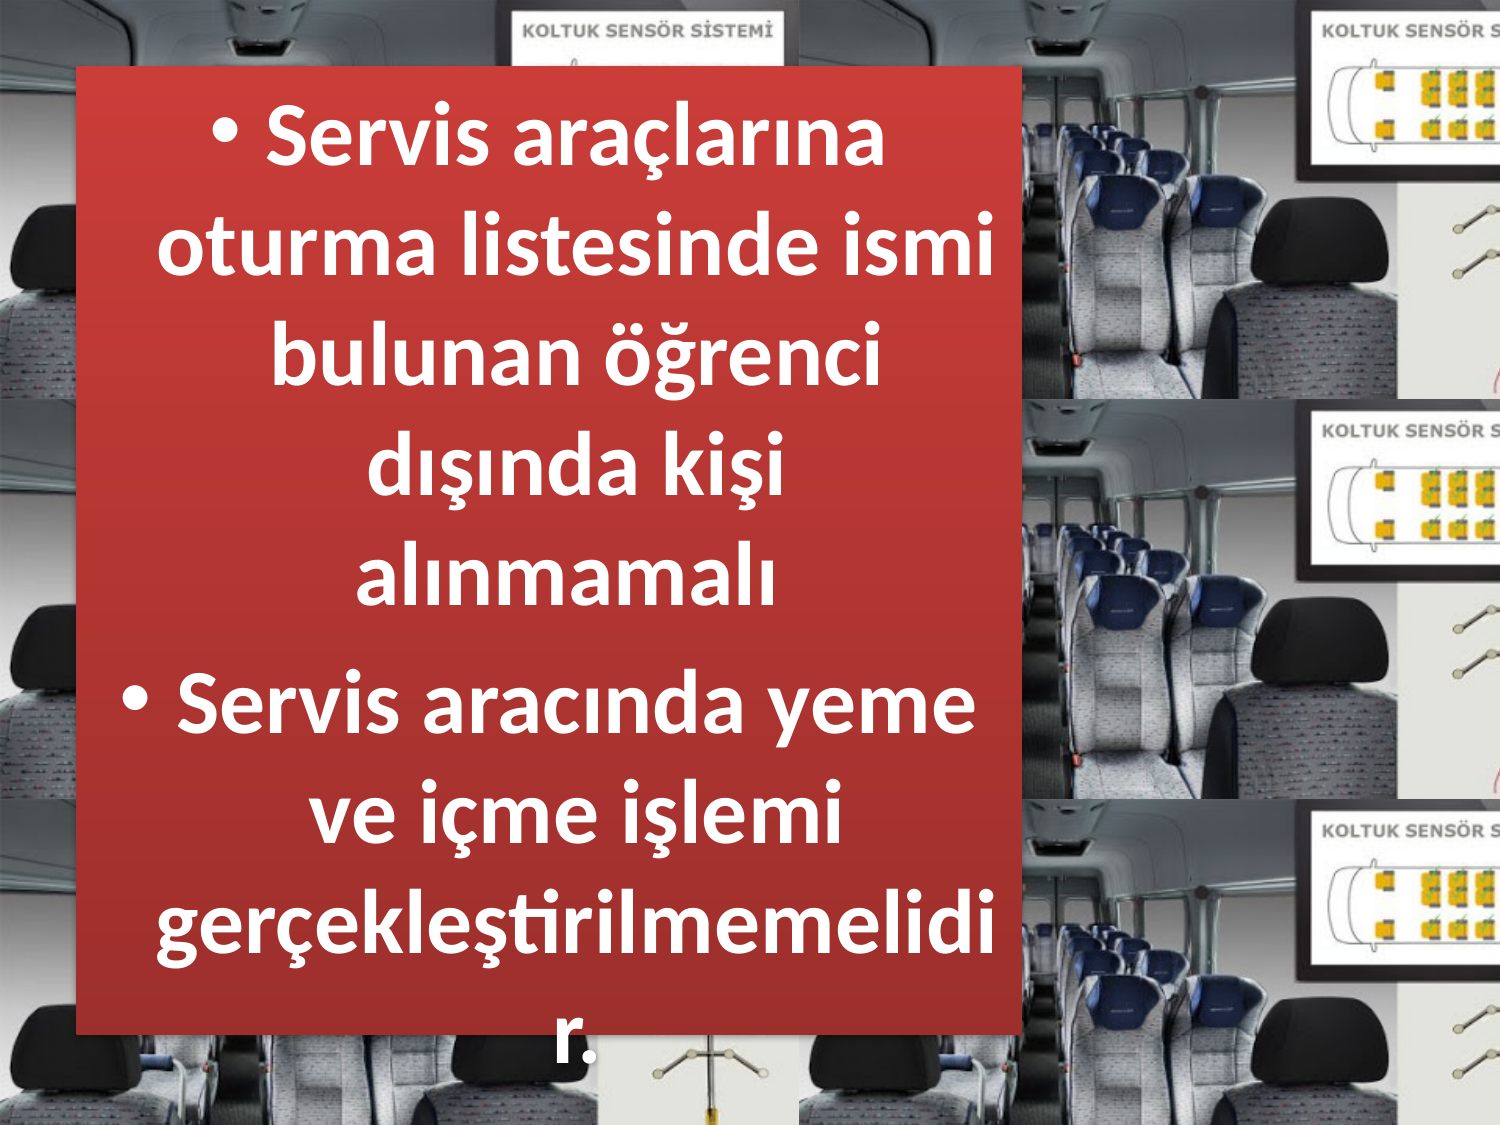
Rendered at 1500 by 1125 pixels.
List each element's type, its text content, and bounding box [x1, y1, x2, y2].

picture [0, 0, 1500, 1125]
list Servis araçlarına oturma listesinde ismi bulunan öğrenci dışında kişi alınmamalı Servis aracında yeme ve içme işlemi gerçekleştirilmemelidir. [76, 66, 1022, 1035]
